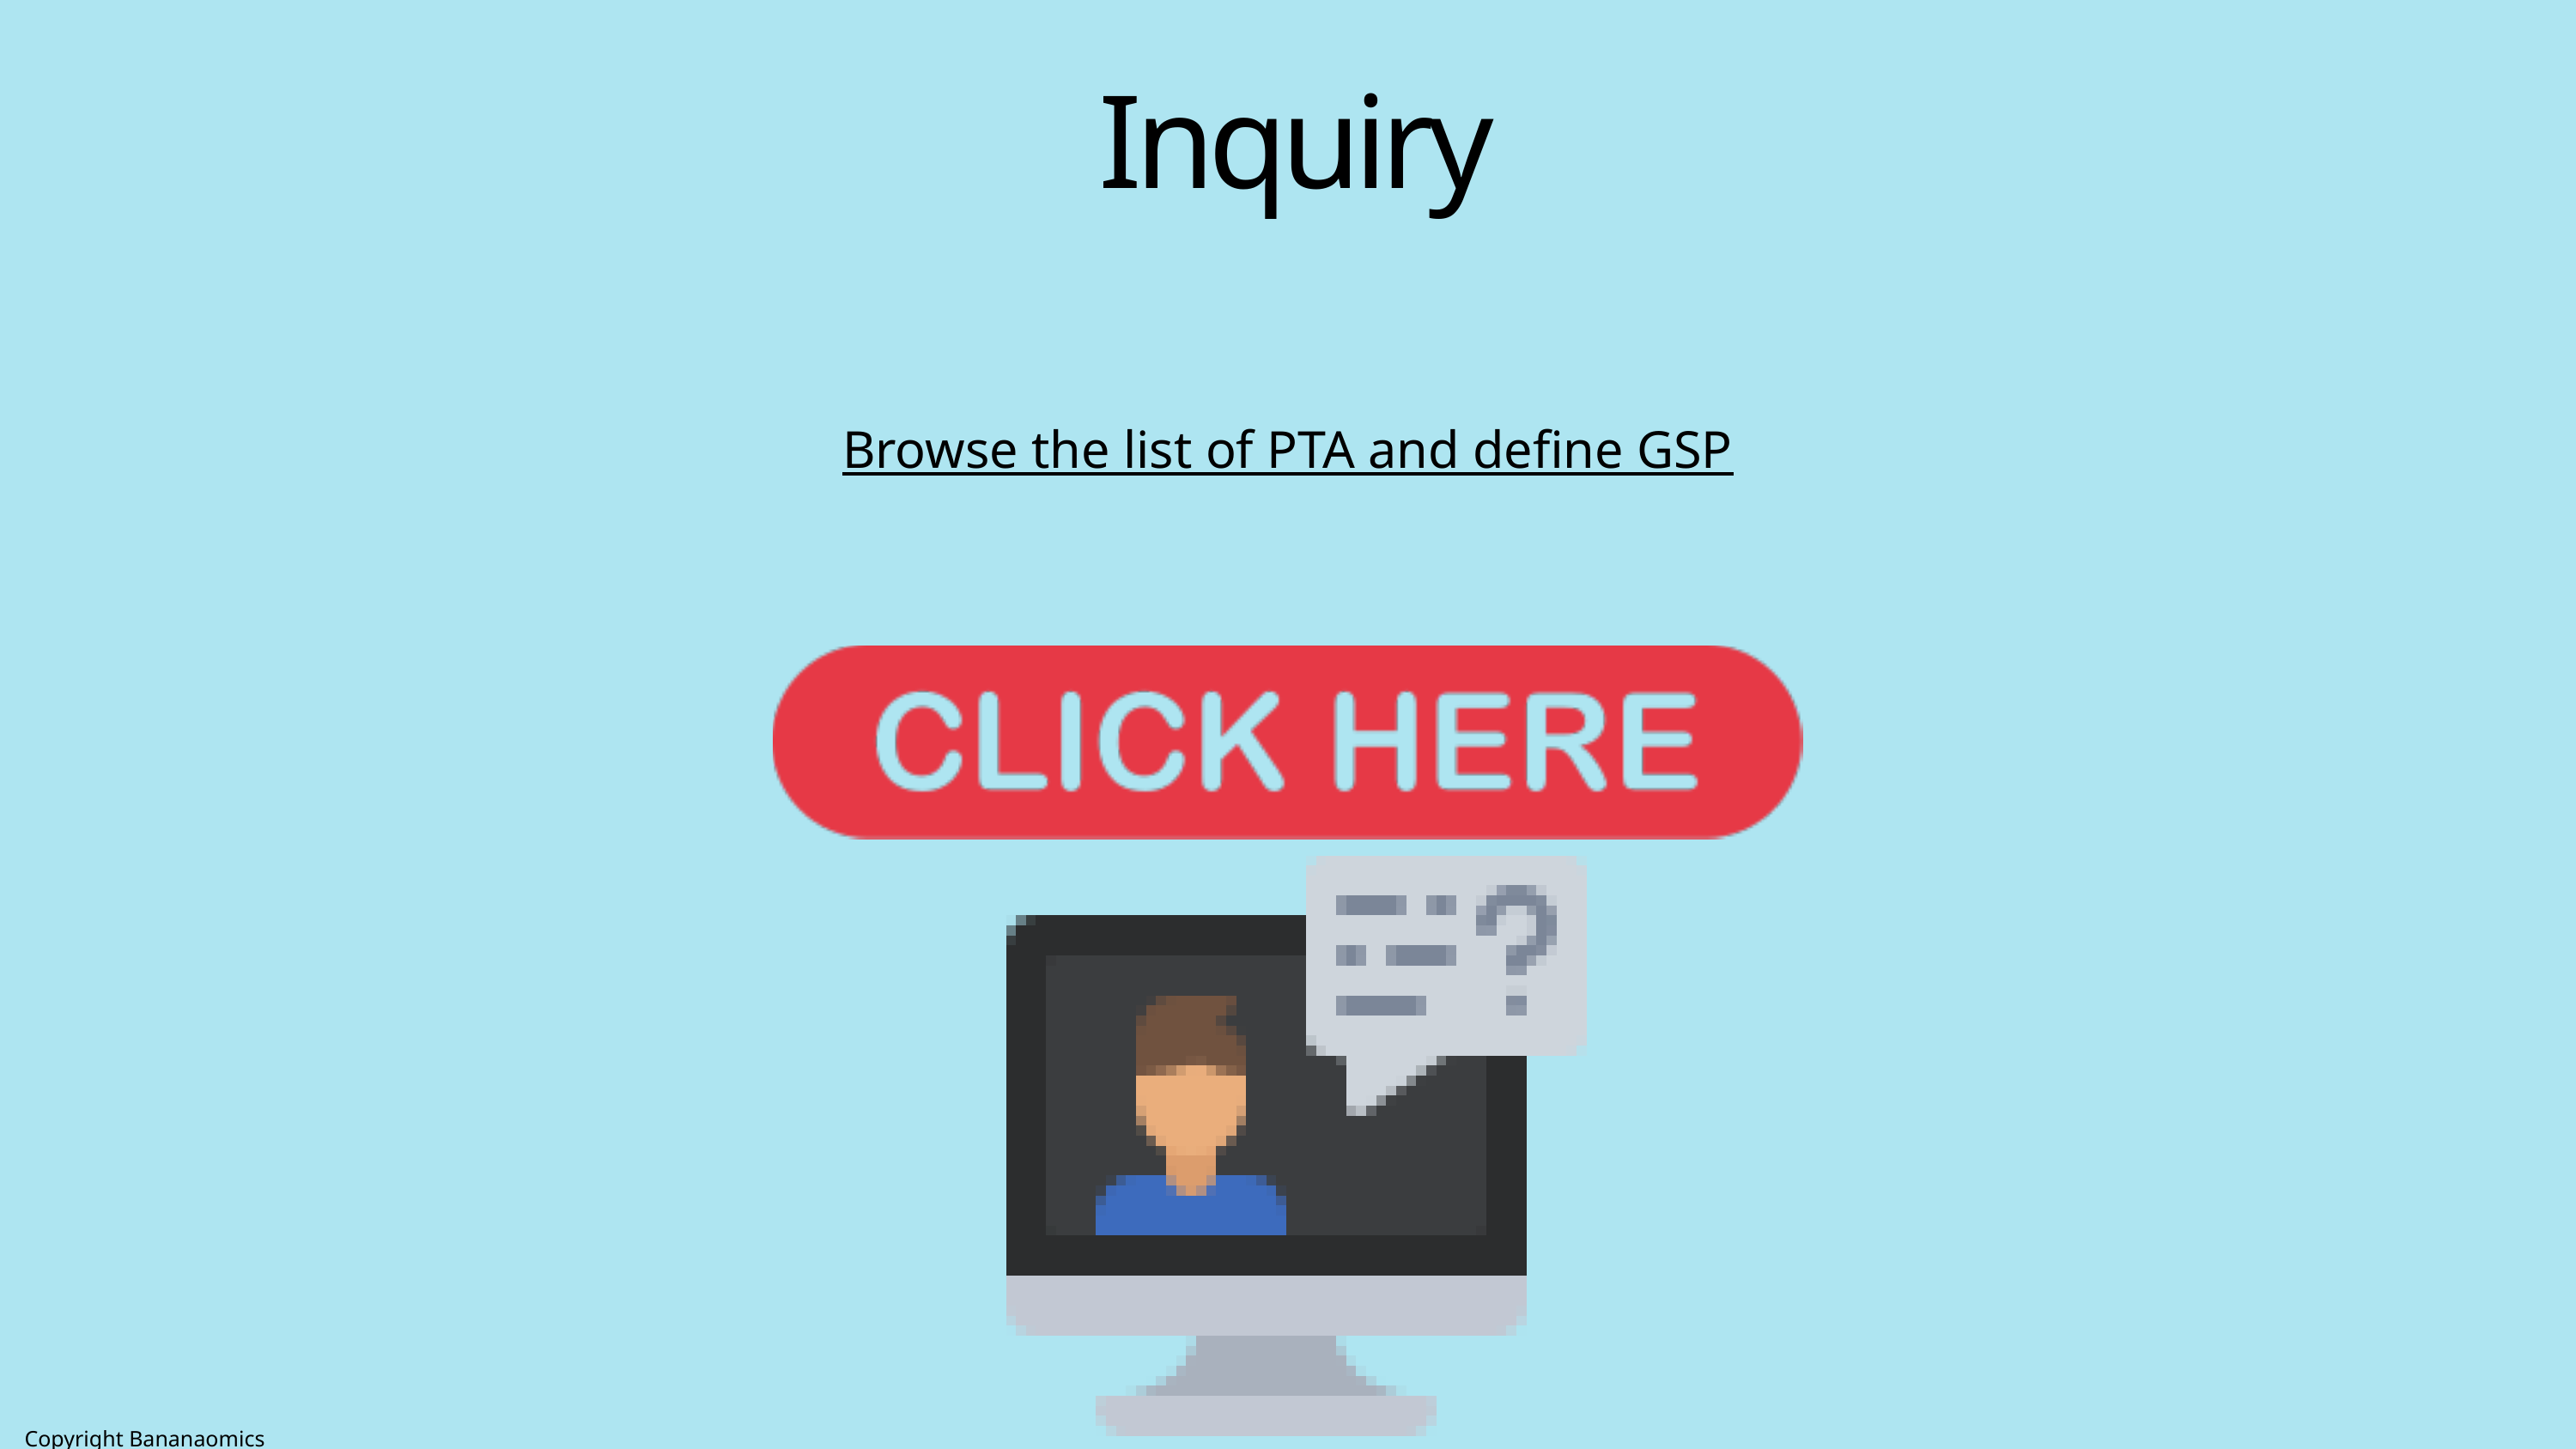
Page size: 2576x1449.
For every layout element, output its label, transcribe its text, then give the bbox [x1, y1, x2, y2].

picture [772, 646, 1804, 840]
text_box Inquiry [144, 92, 2448, 215]
text_box Browse the list of PTA and define GSP [127, 370, 2449, 478]
picture [1005, 856, 1587, 1436]
text_box Copyright Bananaomics [0, 1420, 553, 1449]
